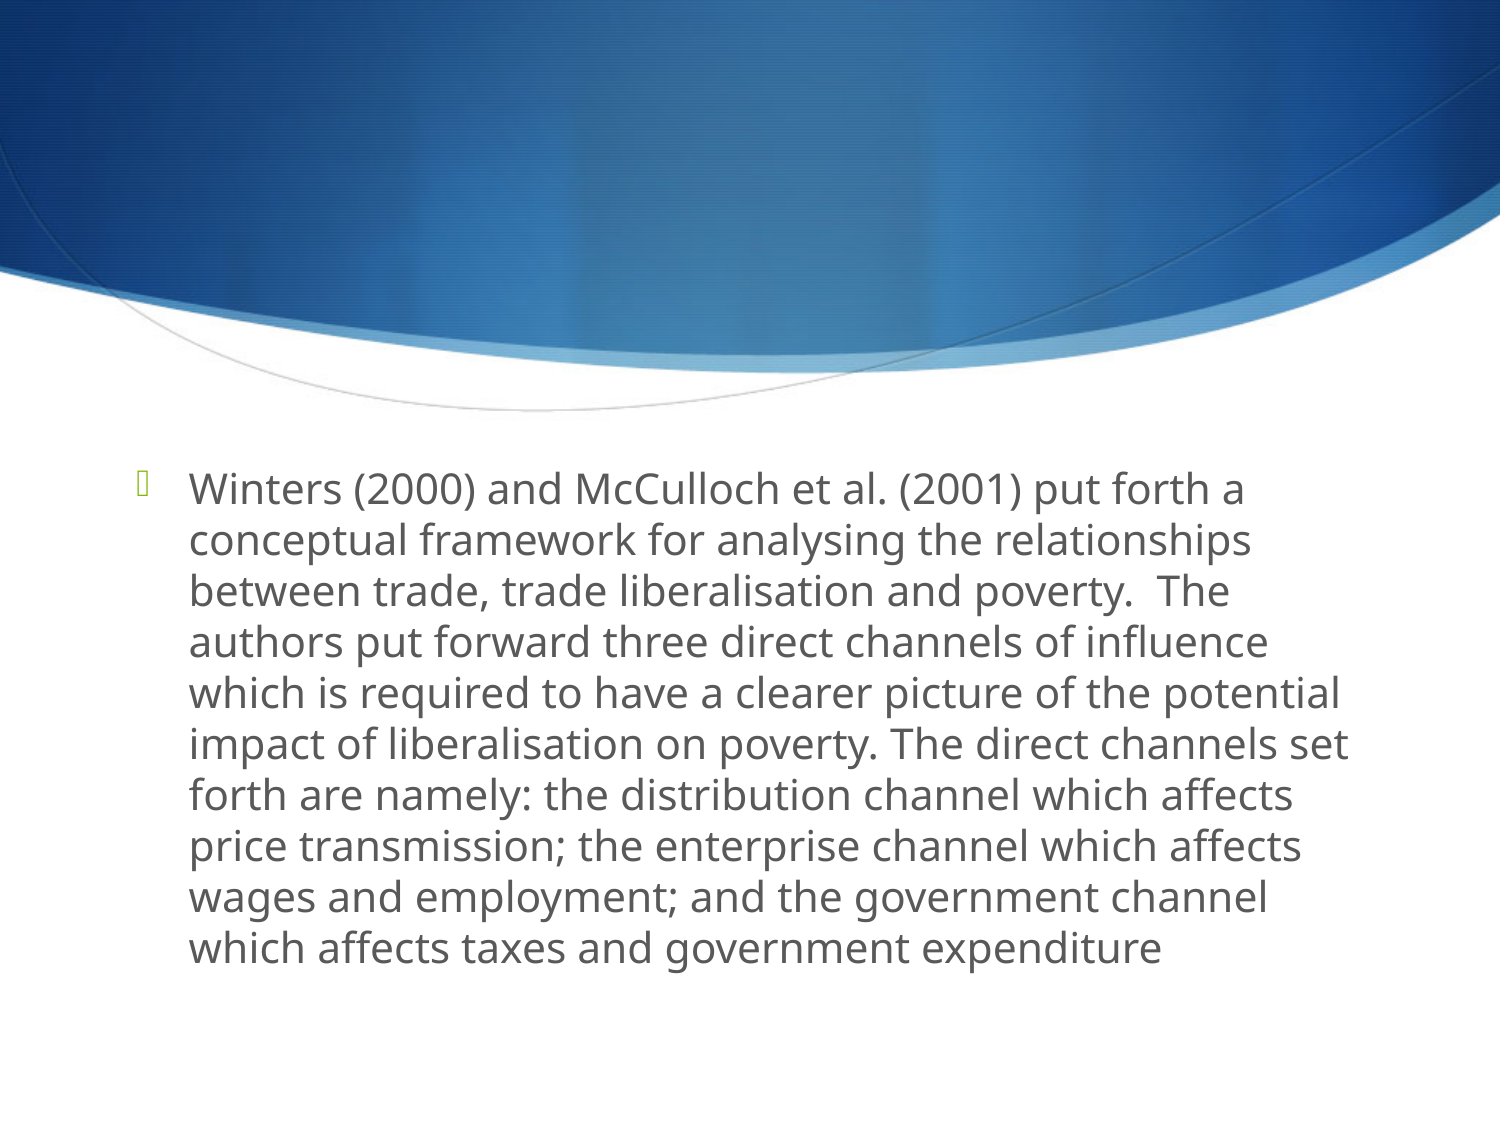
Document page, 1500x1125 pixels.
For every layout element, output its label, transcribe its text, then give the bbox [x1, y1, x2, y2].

list Winters (2000) and McCulloch et al. (2001) put forth a conceptual framework for analysing the relationships between trade, trade liberalisation and poverty. The authors put forward three direct channels of influence which is required to have a clearer picture of the potential impact of liberalisation on poverty. The direct channels set forth are namely: the distribution channel which affects price transmission; the enterprise channel which affects wages and employment; and the government channel which affects taxes and government expenditure [121, 454, 1379, 991]
picture [0, 0, 1500, 1125]
